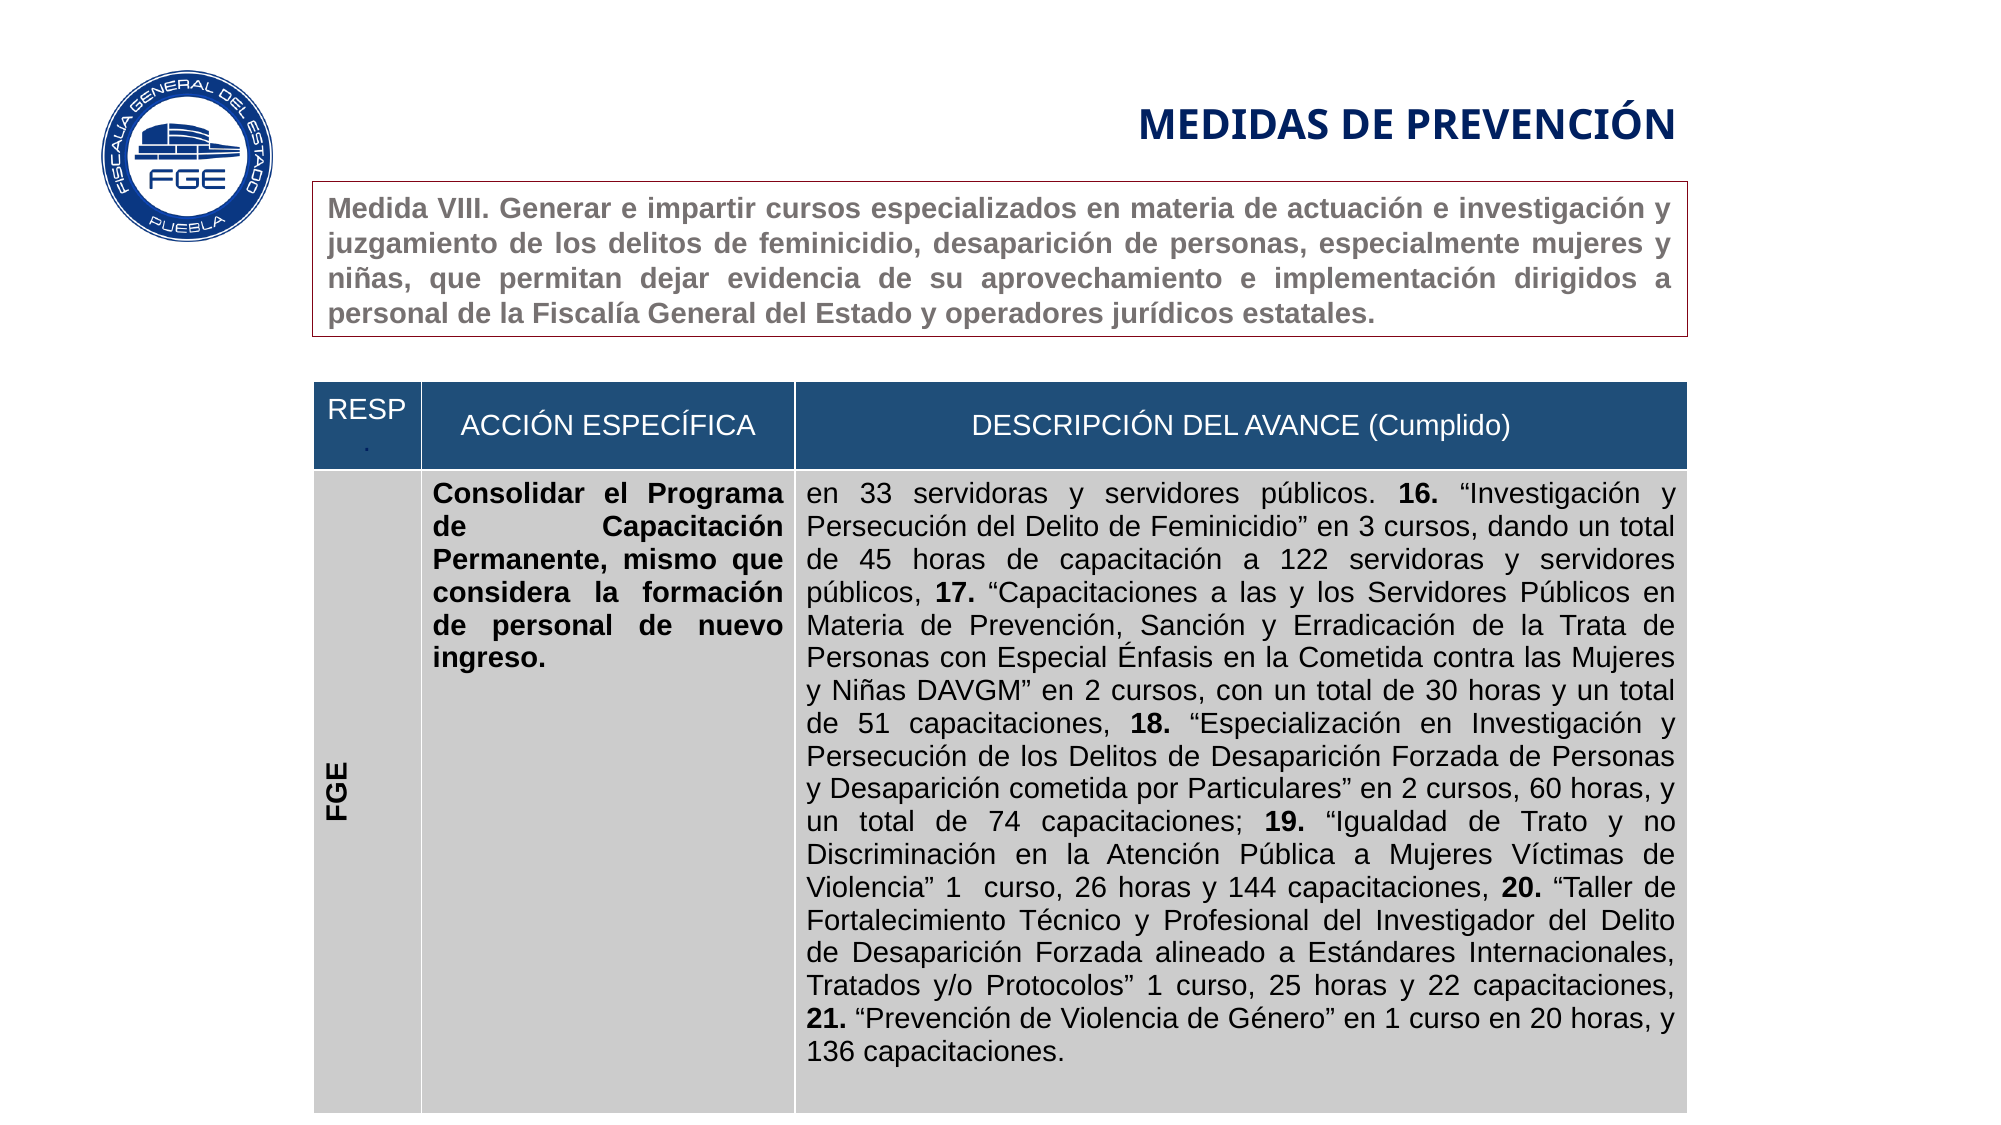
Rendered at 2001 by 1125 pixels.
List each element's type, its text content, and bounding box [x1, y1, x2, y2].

table_cell Consolidar el Programa de Capacitación Permanente, mismo que considera la formación de personal de nuevo ingreso. [422, 471, 794, 1113]
text_box MEDIDAS DE PREVENCIÓN [1122, 90, 1703, 156]
picture [101, 70, 273, 242]
table_header RESP. [314, 382, 421, 469]
table_cell en 33 servidoras y servidores públicos. 16. “Investigación y Persecución del Delito de Feminicidio” en 3 cursos, dando un total de 45 horas de capacitación a 122 servidoras y servidores públicos, 17. “Capacitaciones a las y los Servidores Públicos en Materia de Prevención, Sanción y Erradicación de la Trata de Personas con Especial Énfasis en la Cometida contra las Mujeres y Niñas DAVGM” en 2 cursos, con un total de 30 horas y un total de 51 capacitaciones, 18. “Especialización en Investigación y Persecución de los Delitos de Desaparición Forzada de Personas y Desaparición cometida por Particulares” en 2 cursos, 60 horas, y un total de 74 capacitaciones; 19. “Igualdad de Trato y no Discriminación en la Atención Pública a Mujeres Víctimas de Violencia” 1 curso, 26 horas y 144 capacitaciones, 20. “Taller de Fortalecimiento Técnico y Profesional del Investigador del Delito de Desaparición Forzada alineado a Estándares Internacionales, Tratados y/o Protocolos” 1 curso, 25 horas y 22 capacitaciones, 21. “Prevención de Violencia de Género” en 1 curso en 20 horas, y 136 capacitaciones. [796, 471, 1687, 1113]
table_header ACCIÓN ESPECÍFICA [422, 382, 794, 469]
table_header DESCRIPCIÓN DEL AVANCE (Cumplido) [796, 382, 1687, 469]
table_cell FGE [314, 471, 421, 1113]
text_box Medida VIII. Generar e impartir cursos especializados en materia de actuación e investigación y juzgamiento de los delitos de feminicidio, desaparición de personas, especialmente mujeres y niñas, que permitan dejar evidencia de su aprovechamiento e implementación dirigidos a personal de la Fiscalía General del Estado y operadores jurídicos estatales. [312, 181, 1688, 337]
